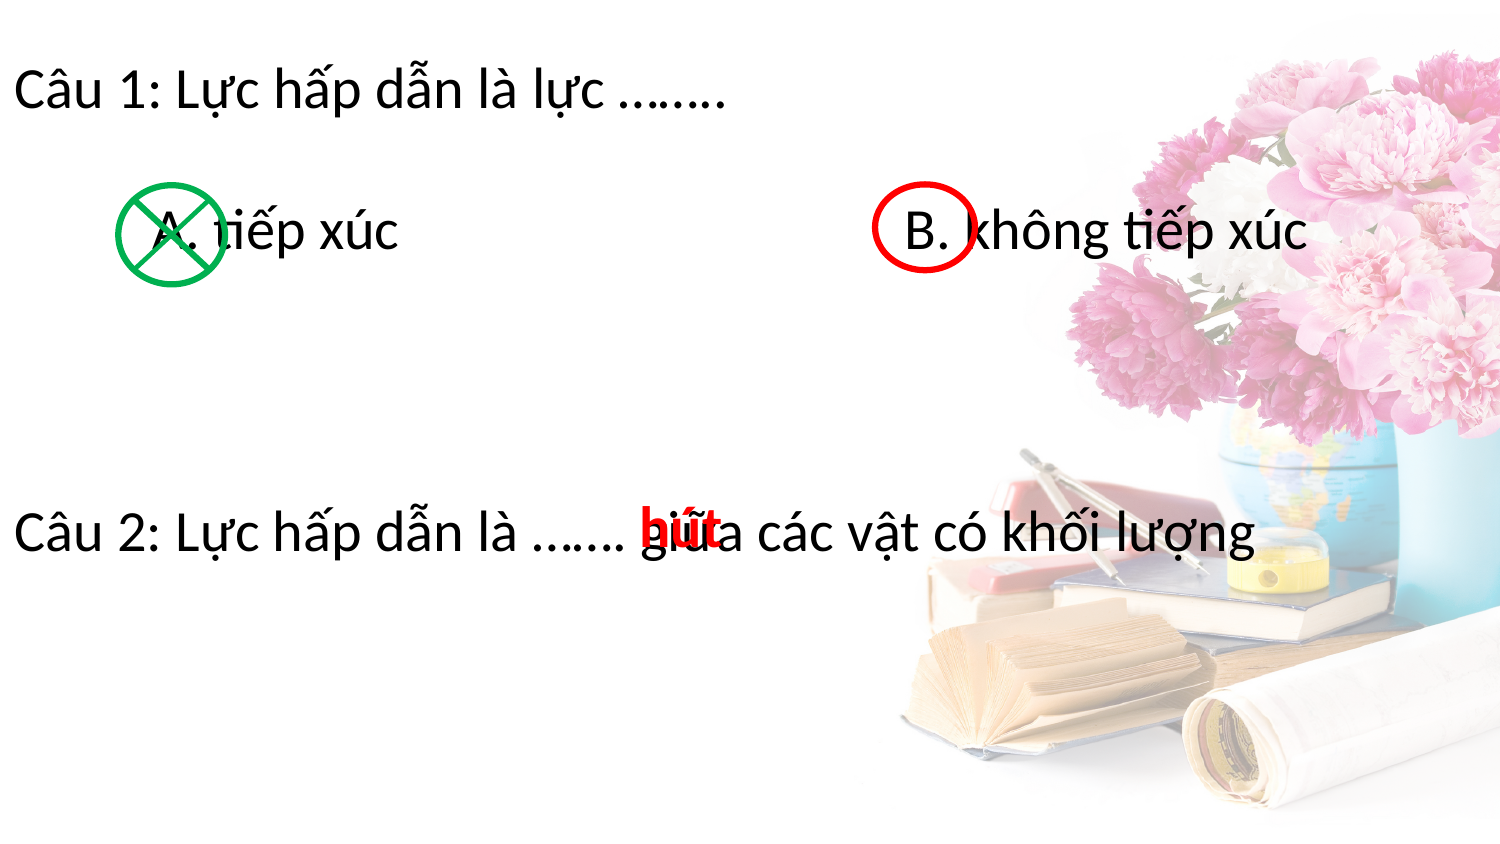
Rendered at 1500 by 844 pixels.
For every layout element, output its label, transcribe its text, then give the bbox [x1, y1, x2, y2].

text_box A. tiếp xúc [226, 184, 525, 270]
text_box Câu 1: Lực hấp dẫn là lực …….. [0, 42, 988, 128]
text_box Câu 2: Lực hấp dẫn là ……. giữa các vật có khối lượng [0, 486, 1500, 571]
text_box B. không tiếp xúc [943, 184, 1415, 270]
text_box hút [624, 481, 825, 567]
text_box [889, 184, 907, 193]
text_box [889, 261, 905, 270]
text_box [118, 184, 226, 285]
text_box [872, 182, 978, 273]
